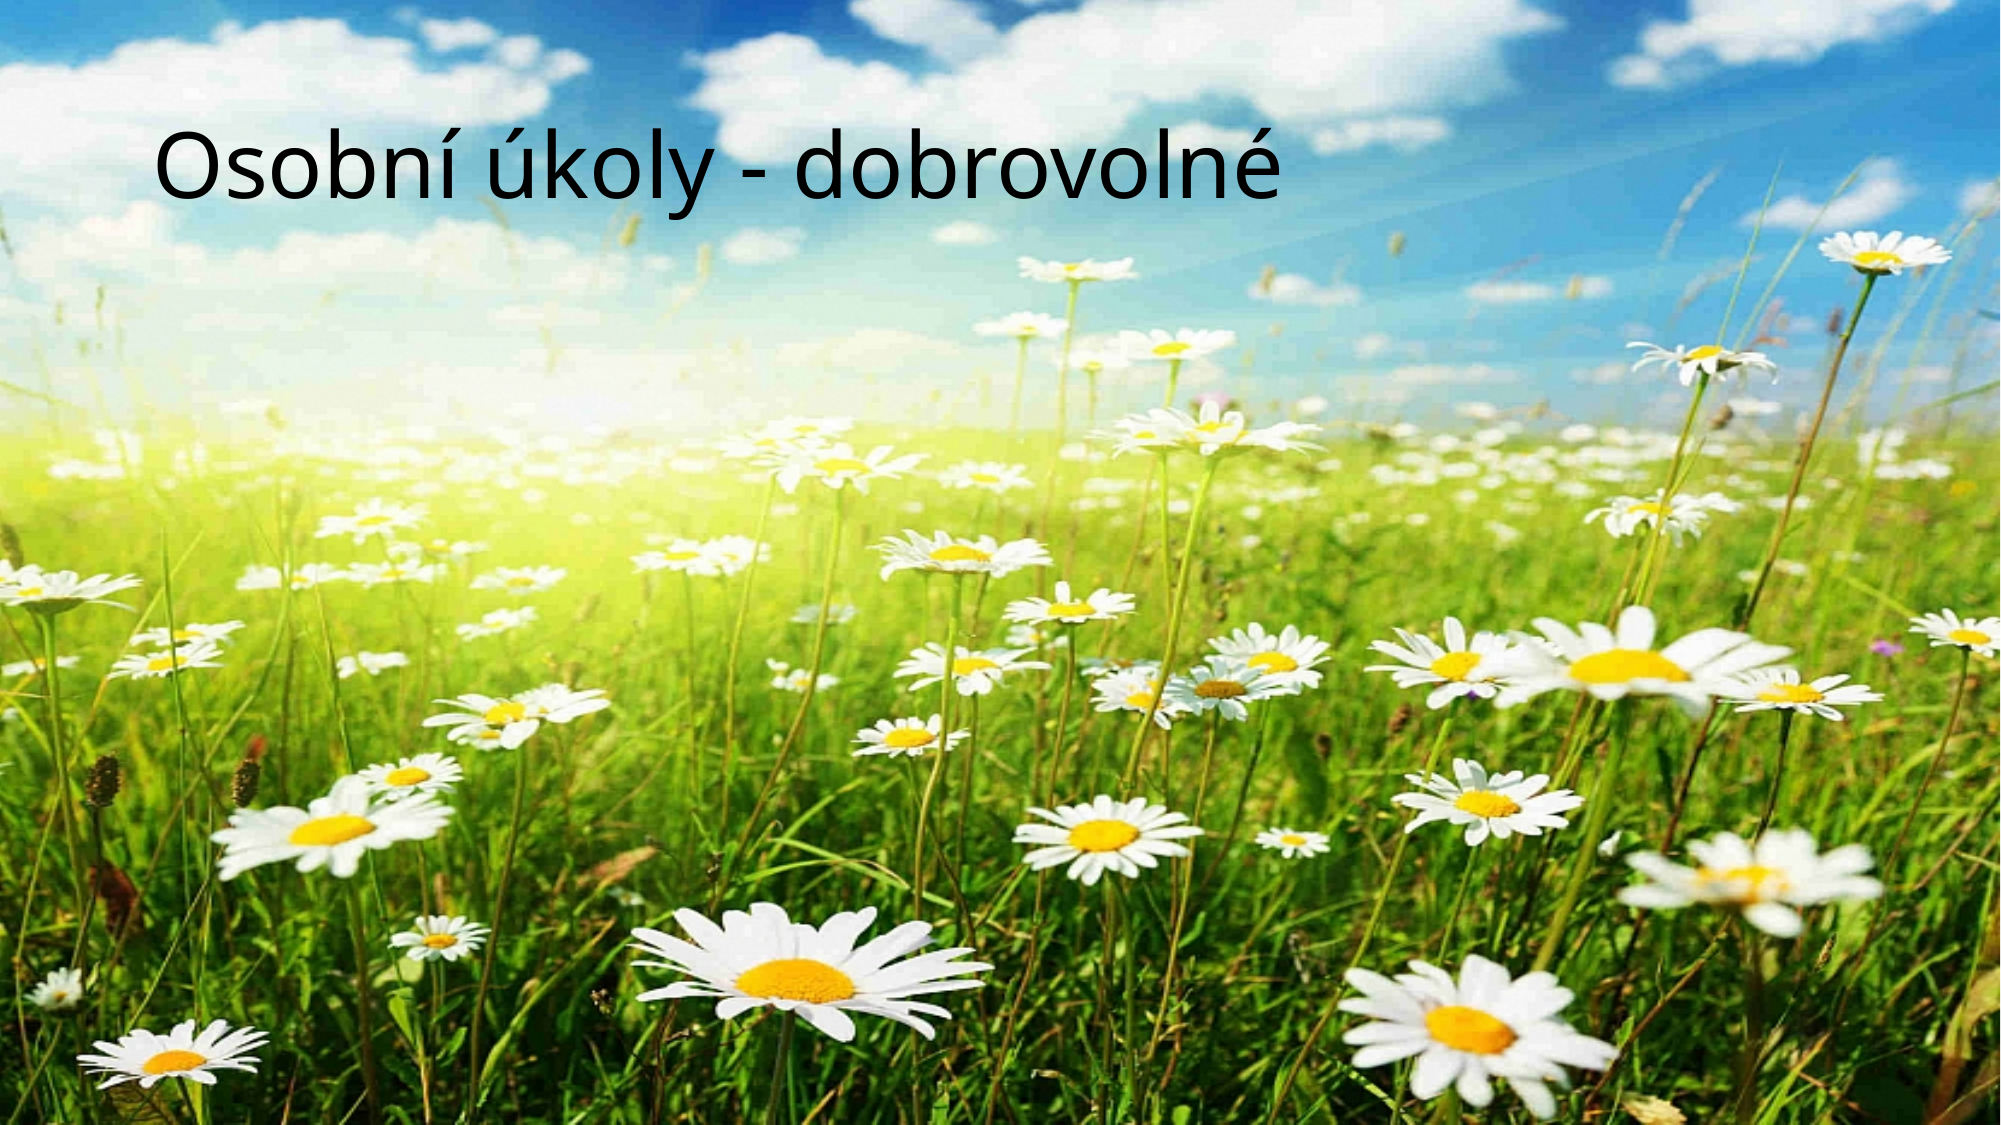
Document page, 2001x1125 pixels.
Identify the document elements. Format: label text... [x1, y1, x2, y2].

title Osobní úkoly - dobrovolné [137, 59, 1863, 278]
picture [0, 0, 2001, 1125]
